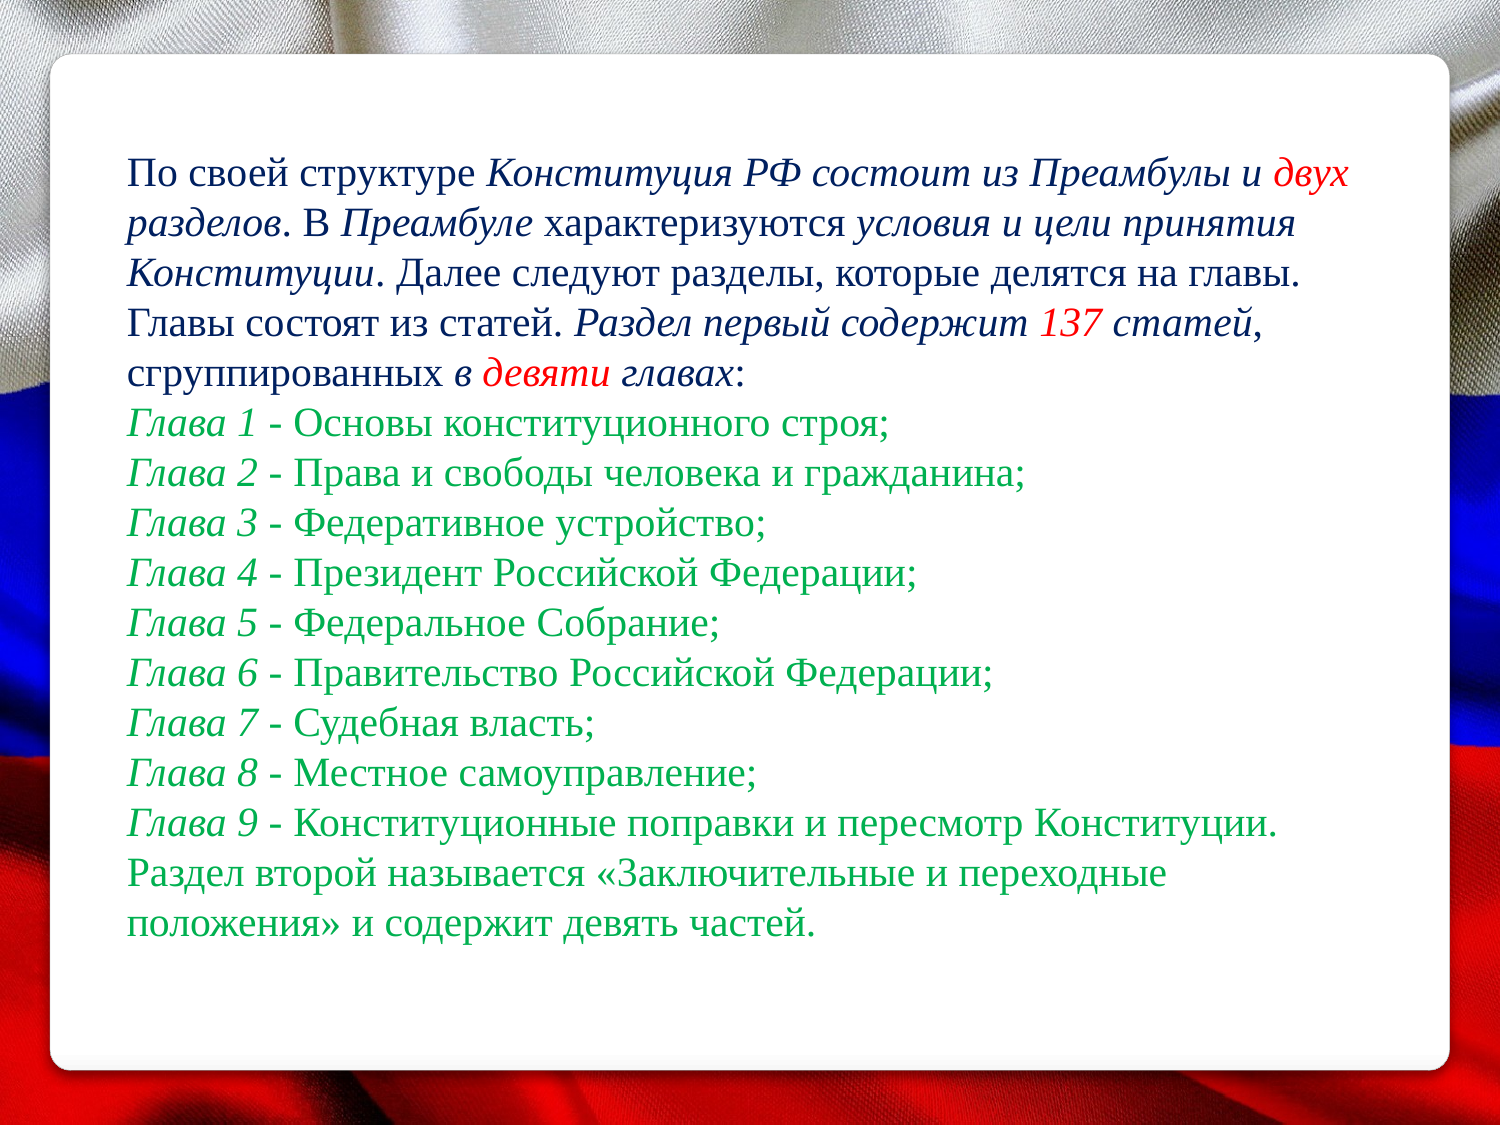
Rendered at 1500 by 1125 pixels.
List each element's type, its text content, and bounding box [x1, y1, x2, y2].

picture [0, 0, 1500, 1125]
text_box По своей структуре Конституция РФ состоит из Преамбулы и двух разделов. В Преамбуле характеризуются условия и цели принятия Конституции. Далее следуют разделы, которые делятся на главы. Главы состоят из статей. Раздел первый содержит 137 статей, сгруппированных в девяти главах: Глава 1 - Основы конституционного строя; Глава 2 - Права и свободы человека и гражданина; Глава 3 - Федеративное устройство; Глава 4 - Президент Российской Федерации; Глава 5 - Федеральное Собрание; Глава 6 - Правительство Российской Федерации; Глава 7 - Судебная власть; Глава 8 - Местное самоуправление; Глава 9 - Конституционные поправки и пересмотр Конституции. Раздел второй называется «3аключительные и переходные положения» и содержит девять частей. [112, 137, 1400, 953]
